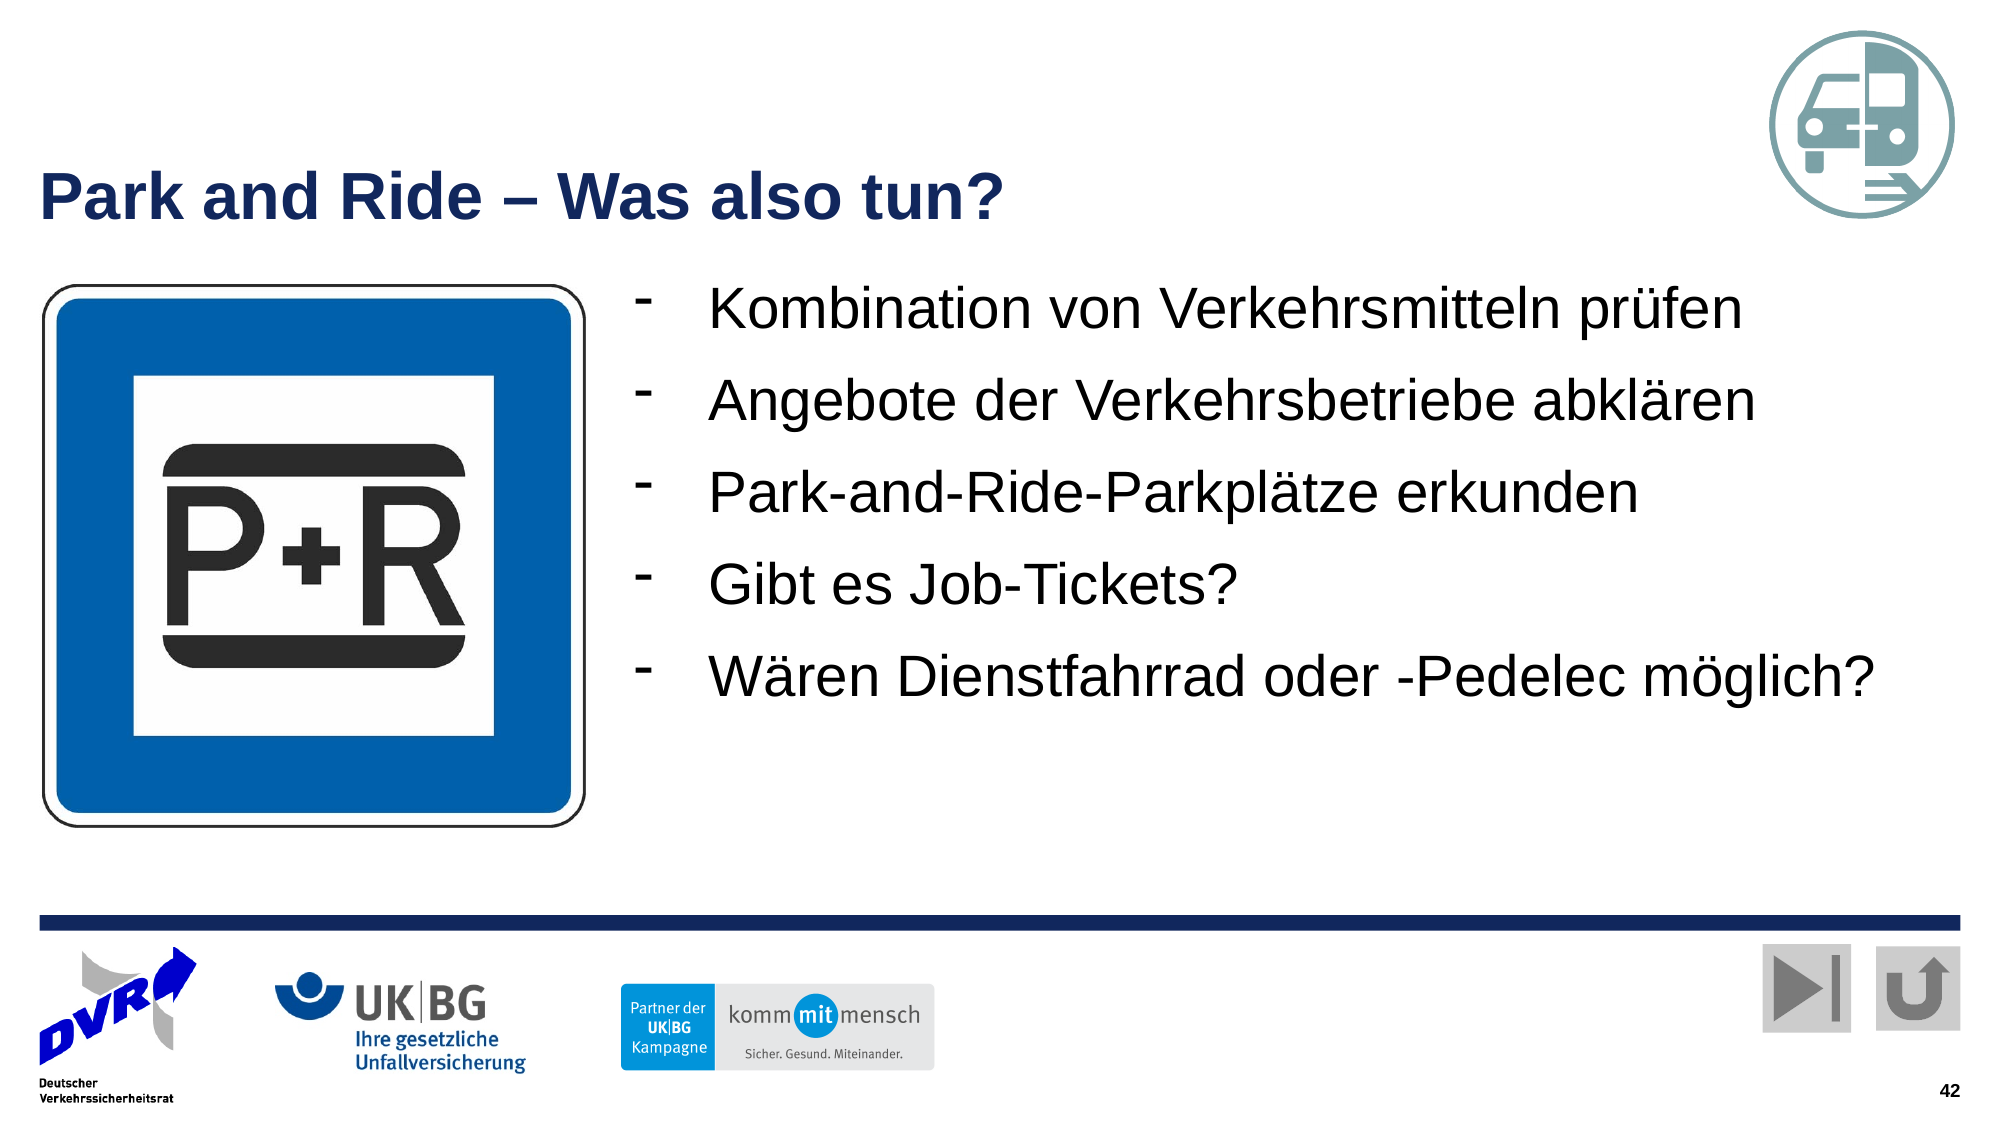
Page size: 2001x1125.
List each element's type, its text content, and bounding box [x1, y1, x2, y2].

slide_number 42 [1285, 1078, 1961, 1102]
picture [39, 947, 197, 1103]
picture [275, 972, 526, 1076]
picture [39, 281, 588, 830]
title Park and Ride – Was also tun? [39, 31, 1961, 234]
picture [715, 983, 935, 1071]
picture [673, 1022, 680, 1033]
picture [659, 1022, 664, 1032]
text_box [276, 59, 1724, 217]
list Kombination von Verkehrsmitteln prüfen Angebote der Verkehrsbetriebe abklären Park-and-Ride-Parkplätze erkunden Gibt es Job-Tickets? Wären Dienstfahrrad oder -Pedelec möglich? [618, 262, 1961, 901]
text_box [1761, 943, 1852, 1034]
text_box [1875, 945, 1961, 1032]
picture [1769, 30, 1955, 219]
